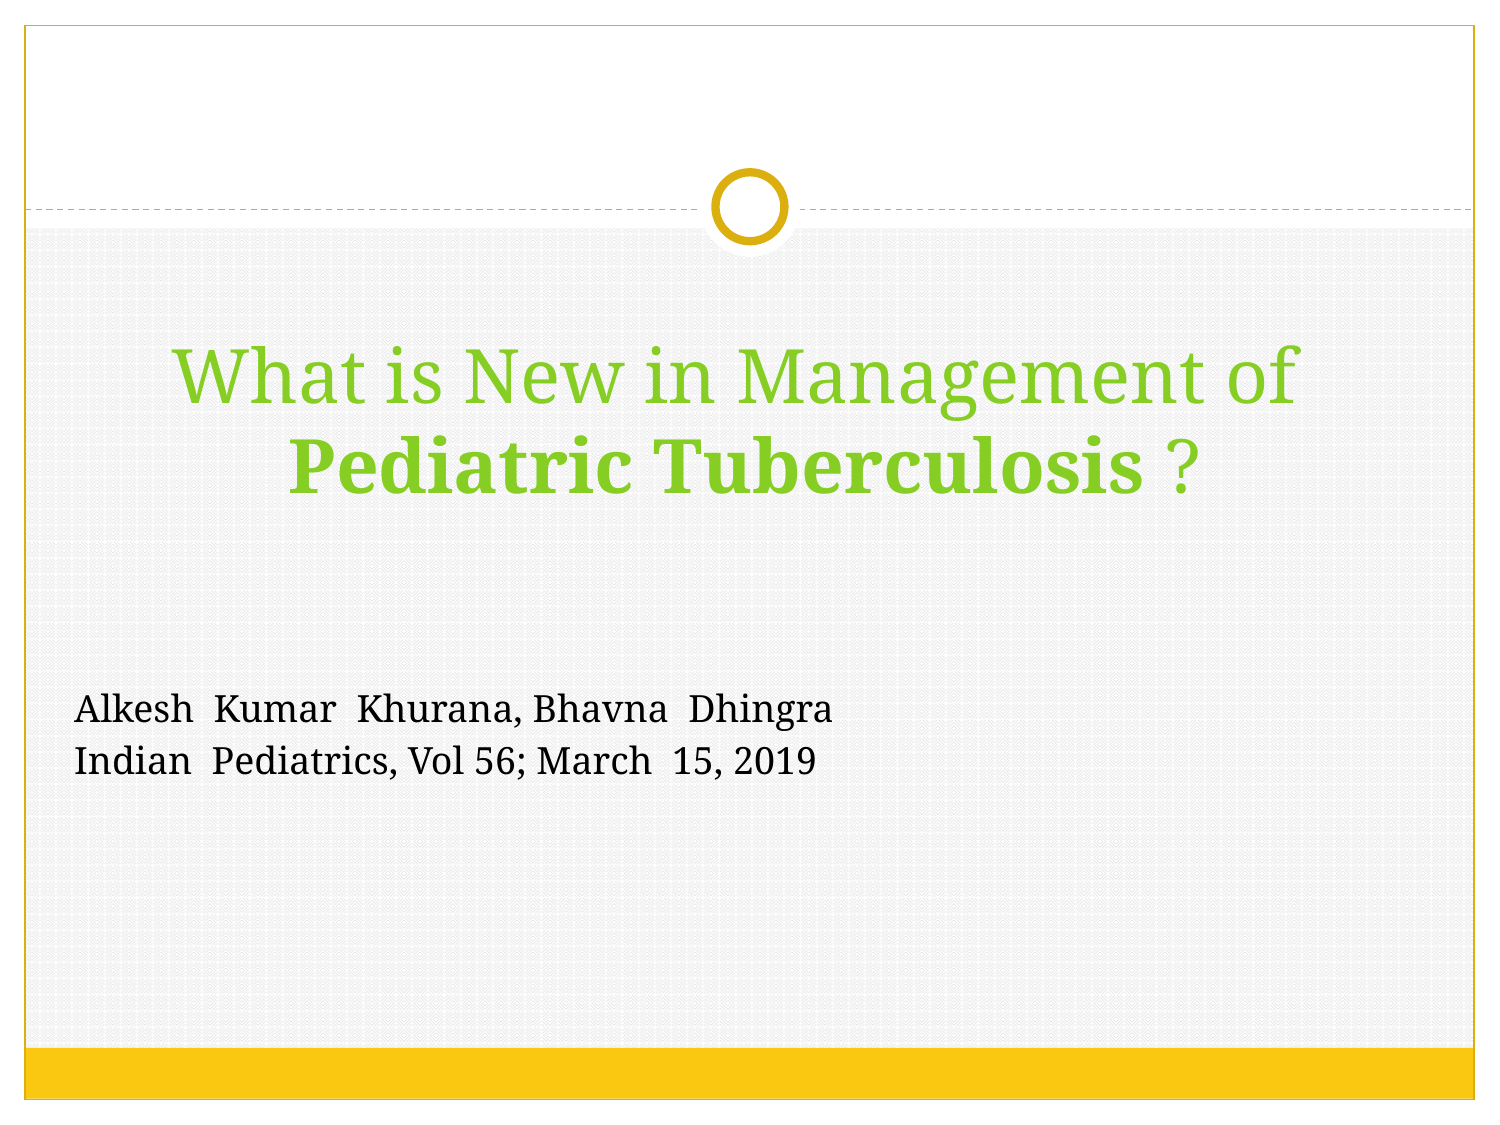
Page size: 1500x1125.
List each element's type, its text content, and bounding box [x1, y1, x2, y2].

list Alkesh Kumar Khurana, Bhavna Dhingra Indian Pediatrics, Vol 56; March 15, 2019 [49, 677, 1445, 1001]
title What is New in Management of Pediatric Tuberculosis ? [44, 293, 1445, 517]
picture [26, 229, 1473, 1047]
